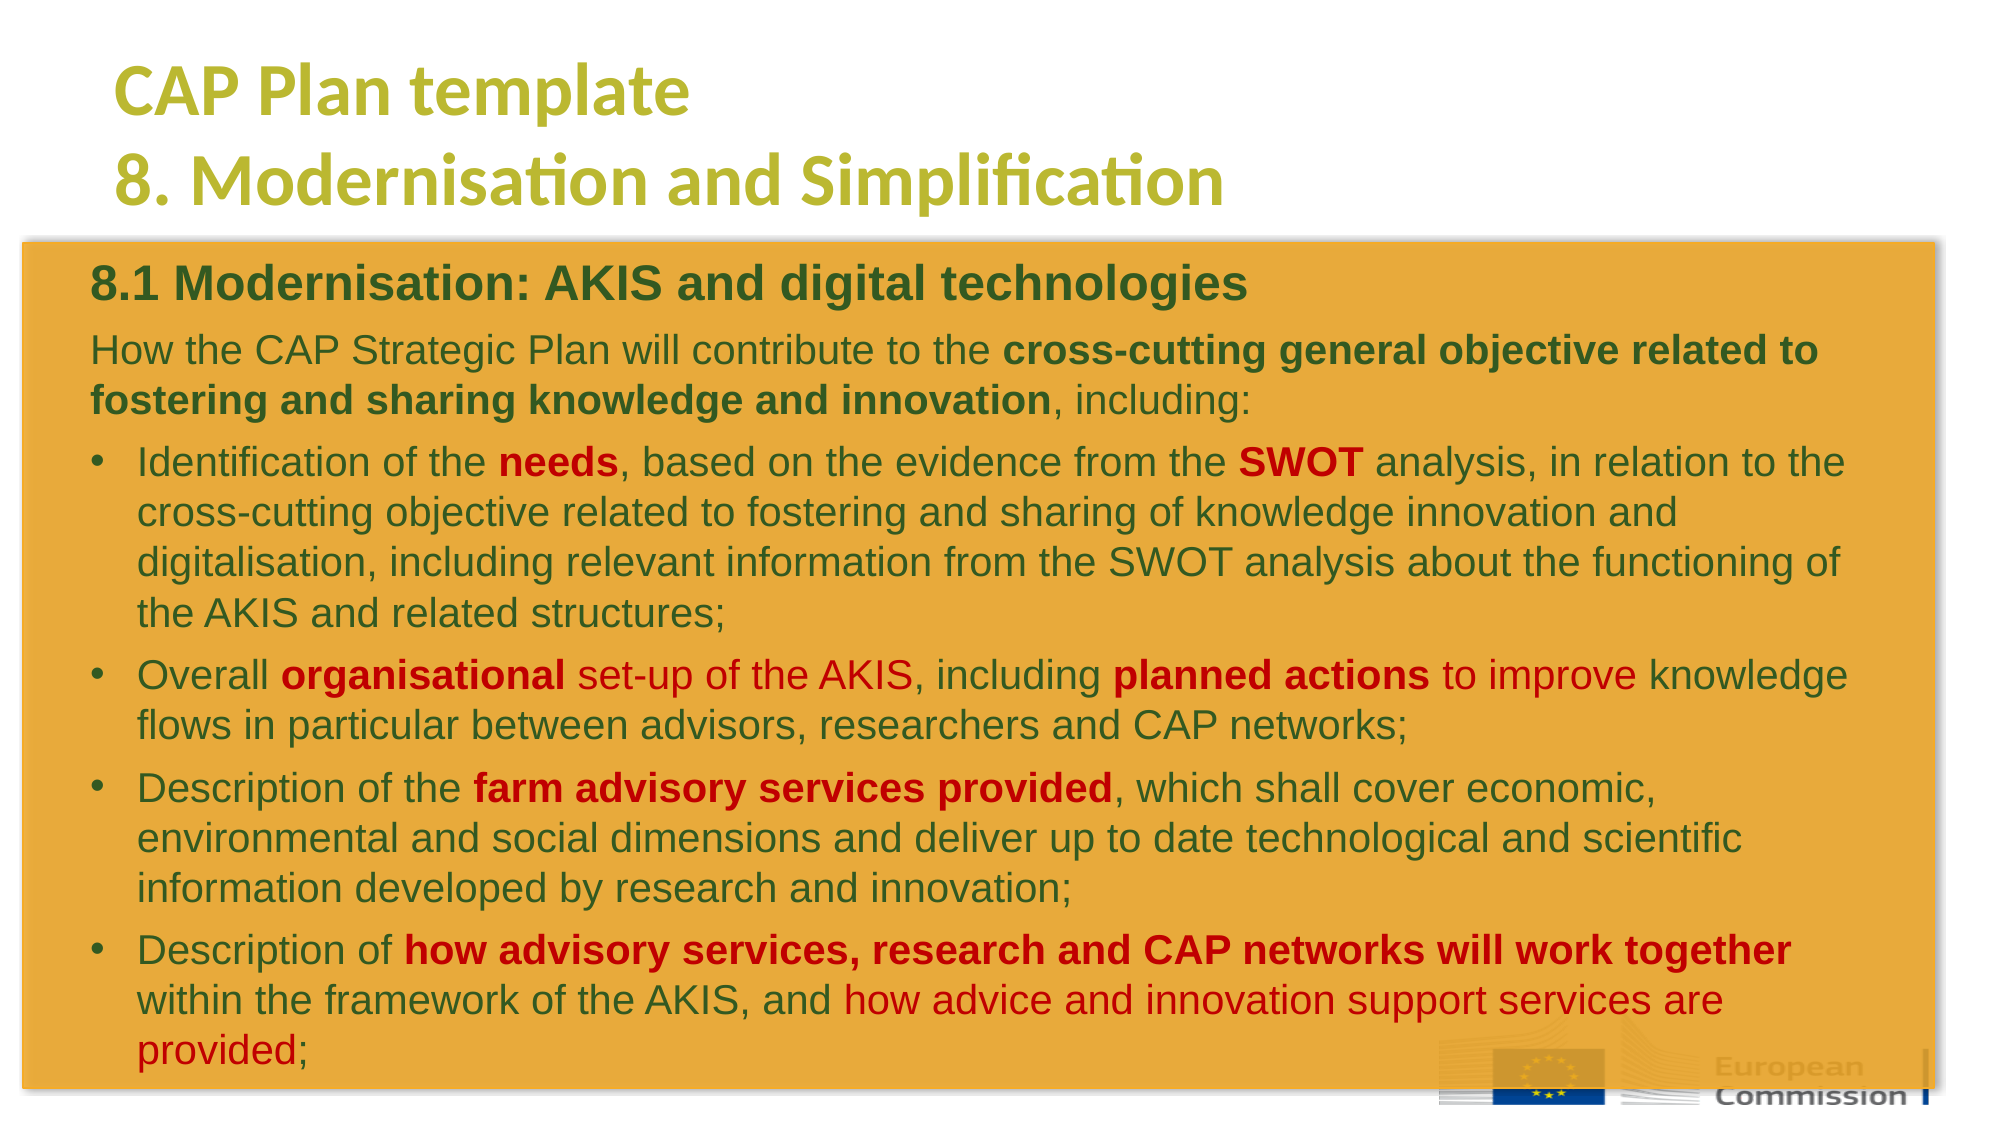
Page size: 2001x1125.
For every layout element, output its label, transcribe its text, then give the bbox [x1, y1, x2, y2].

text_box 8.1 Modernisation: AKIS and digital technologies How the CAP Strategic Plan will contribute to the cross-cutting general objective related to fostering and sharing knowledge and innovation, including: Identification of the needs, based on the evidence from the SWOT analysis, in relation to the cross-cutting objective related to fostering and sharing of knowledge innovation and digitalisation, including relevant information from the SWOT analysis about the functioning of the AKIS and related structures; Overall organisational set-up of the AKIS, including planned actions to improve knowledge flows in particular between advisors, researchers and CAP networks; Description of the farm advisory services provided, which shall cover economic, environmental and social dimensions and deliver up to date technological and scientific information developed by research and innovation; Description of how advisory services, research and CAP networks will work together within the framework of the AKIS, and how advice and innovation support services are provided; [75, 242, 1872, 1081]
text_box [23, 191, 1990, 1125]
text_box CAP Plan template 8. Modernisation and Simplification [99, 32, 1510, 239]
